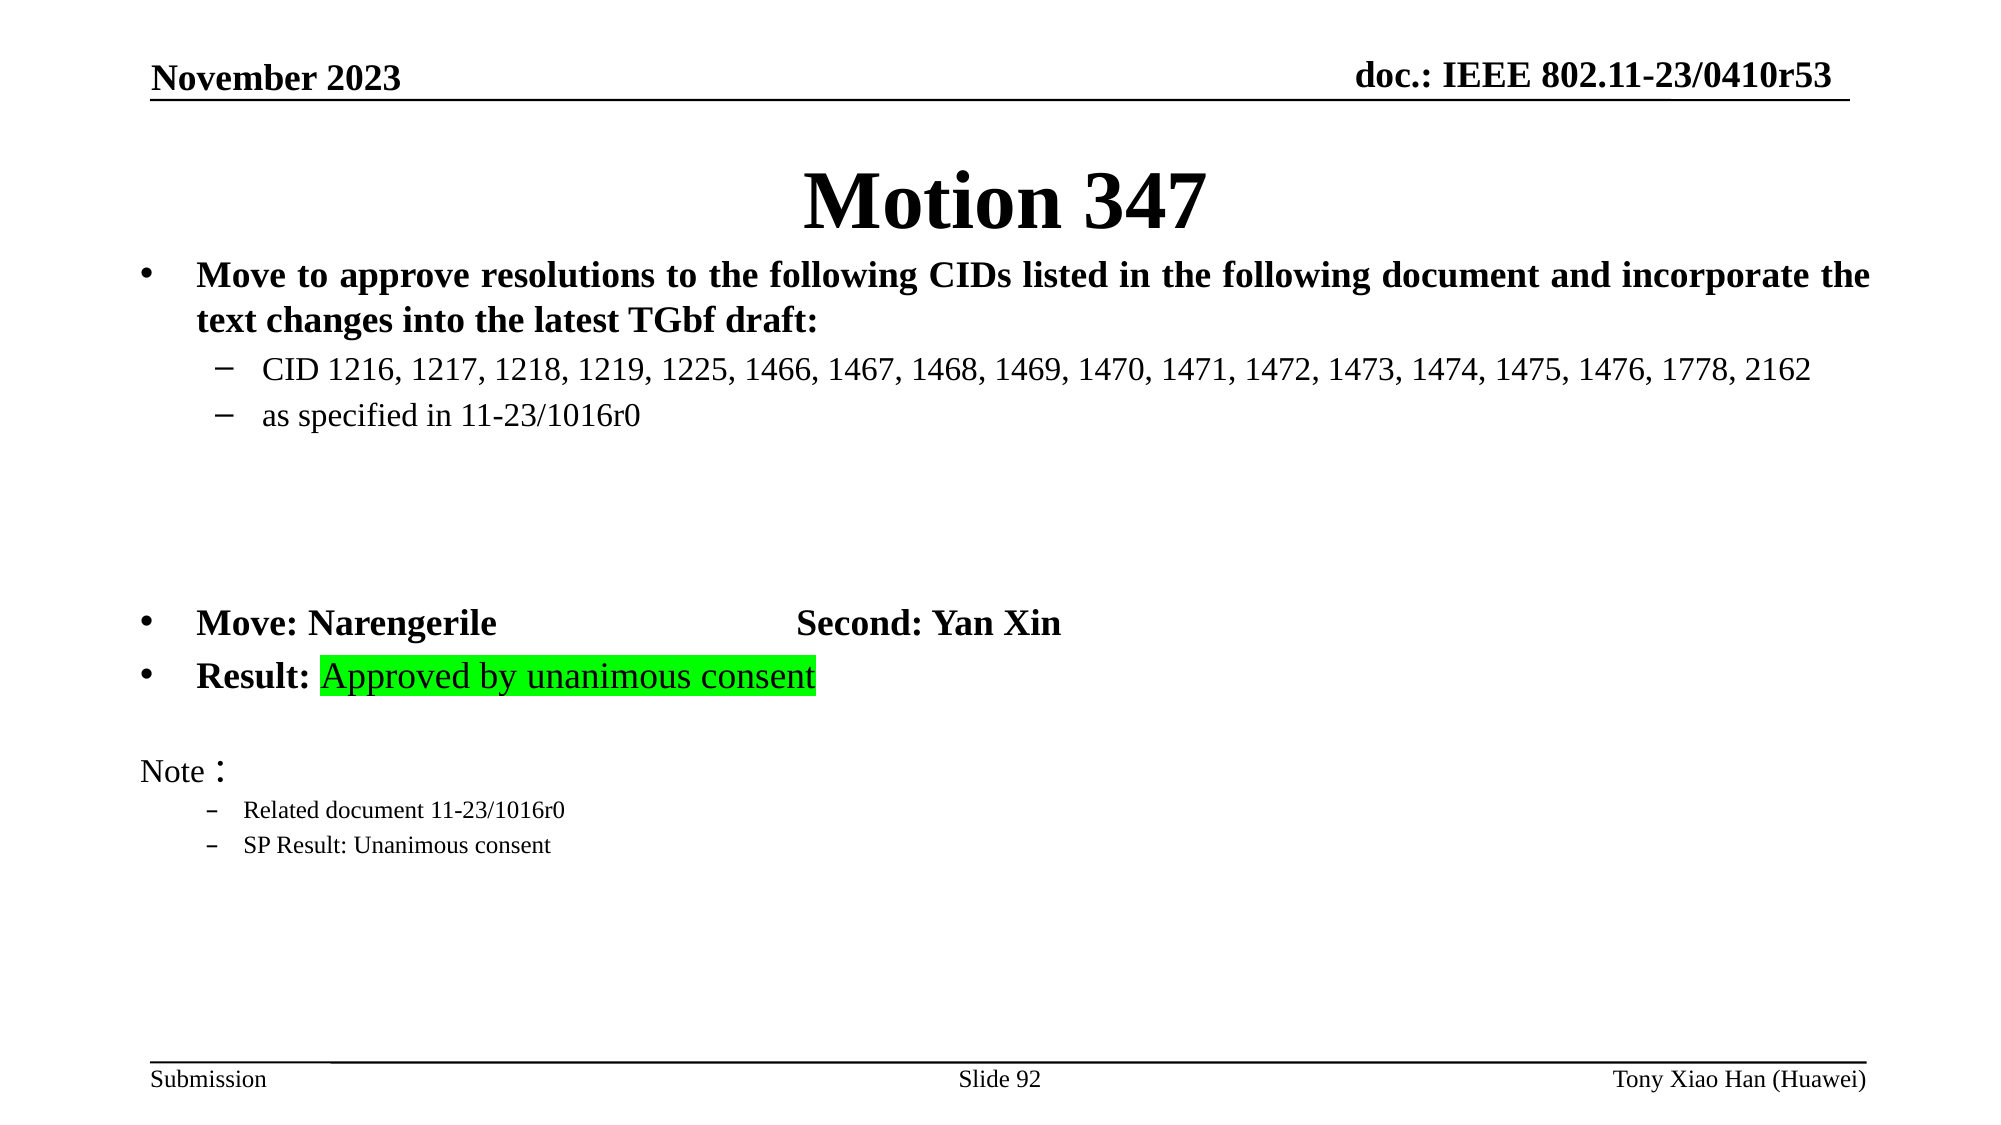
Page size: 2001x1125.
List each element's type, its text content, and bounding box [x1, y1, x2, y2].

text_box Motion 347 [368, 137, 1644, 212]
text_box Move to approve resolutions to the following CIDs listed in the following document and incorporate the text changes into the latest TGbf draft: CID 1216, 1217, 1218, 1219, 1225, 1466, 1467, 1468, 1469, 1470, 1471, 1472, 1473, 1474, 1475, 1476, 1778, 2162 as specified in 11-23/1016r0 Move: Narengerile Second: Yan Xin Result: Approved by unanimous consent Note： Related document 11-23/1016r0 SP Result: Unanimous consent [125, 212, 1888, 900]
